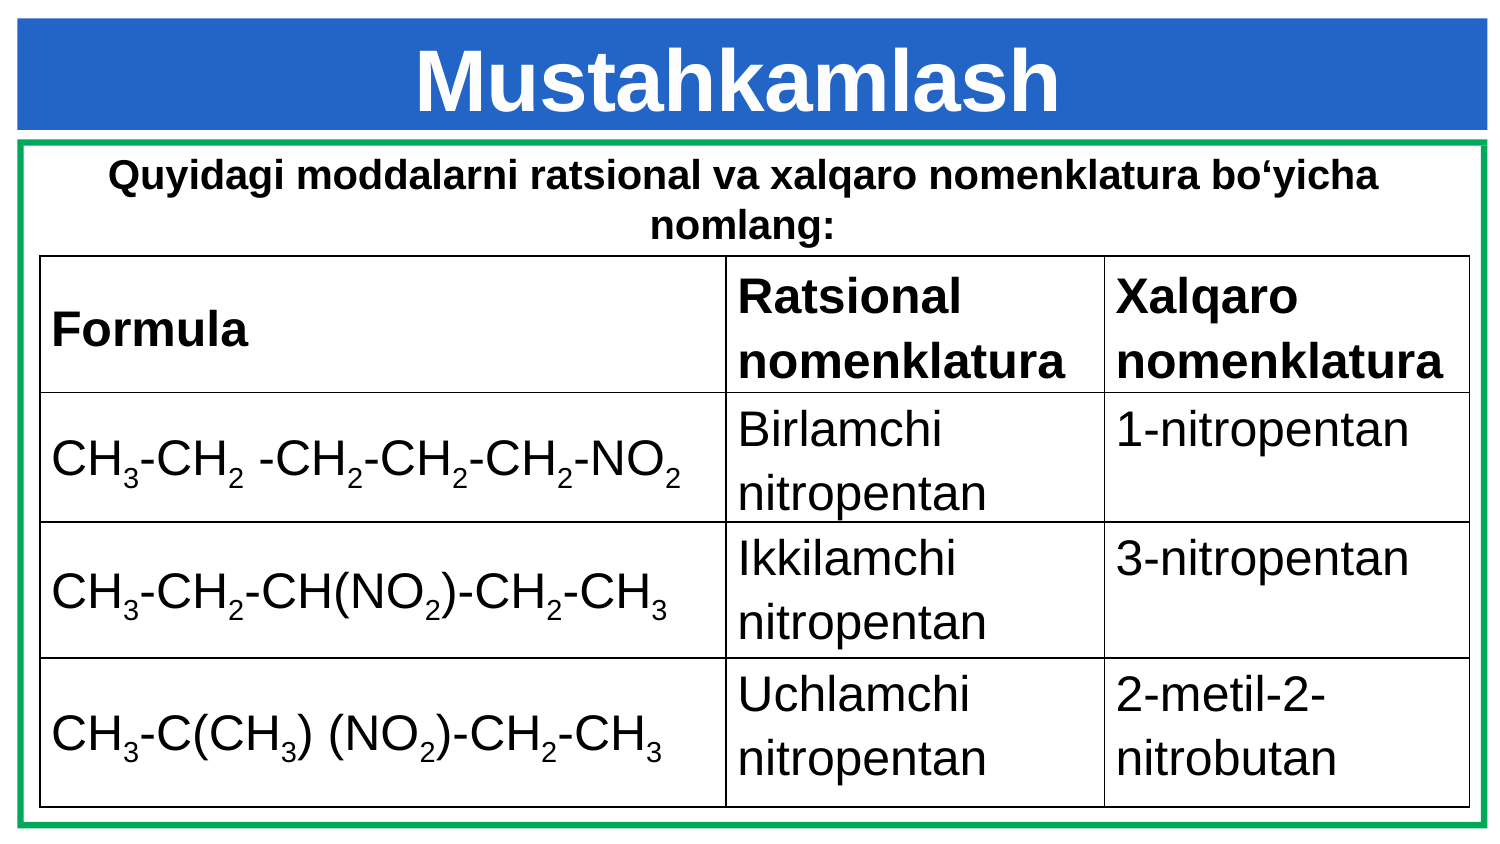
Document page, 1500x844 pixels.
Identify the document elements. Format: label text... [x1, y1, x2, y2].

table_cell 2-metil-2-nitrobutan [1105, 659, 1469, 806]
table_cell Birlamchi nitropentan [727, 443, 1104, 521]
list Quyidagi moddalarni ratsional va xalqaro nomenklatura bo‘yicha nomlang: [81, 0, 1405, 443]
table_cell 3-nitropentan [1105, 523, 1469, 657]
table_cell 1-nitropentan [1105, 393, 1469, 521]
table_cell Ikkilamchi nitropentan [727, 523, 1104, 657]
table_cell Uchlamchi nitropentan [727, 659, 1104, 806]
table_header Formula [41, 257, 81, 392]
table_cell CH3-CH2 -CH2-CH2-CH2-NO2 [41, 393, 725, 521]
table_header Xalqaro nomenklatura [1405, 257, 1469, 392]
table_cell CH3-CH2-CH(NO2)-CH2-CH3 [41, 523, 725, 657]
table_cell CH3-C(CH3) (NO2)-CH2-CH3 [41, 659, 725, 806]
